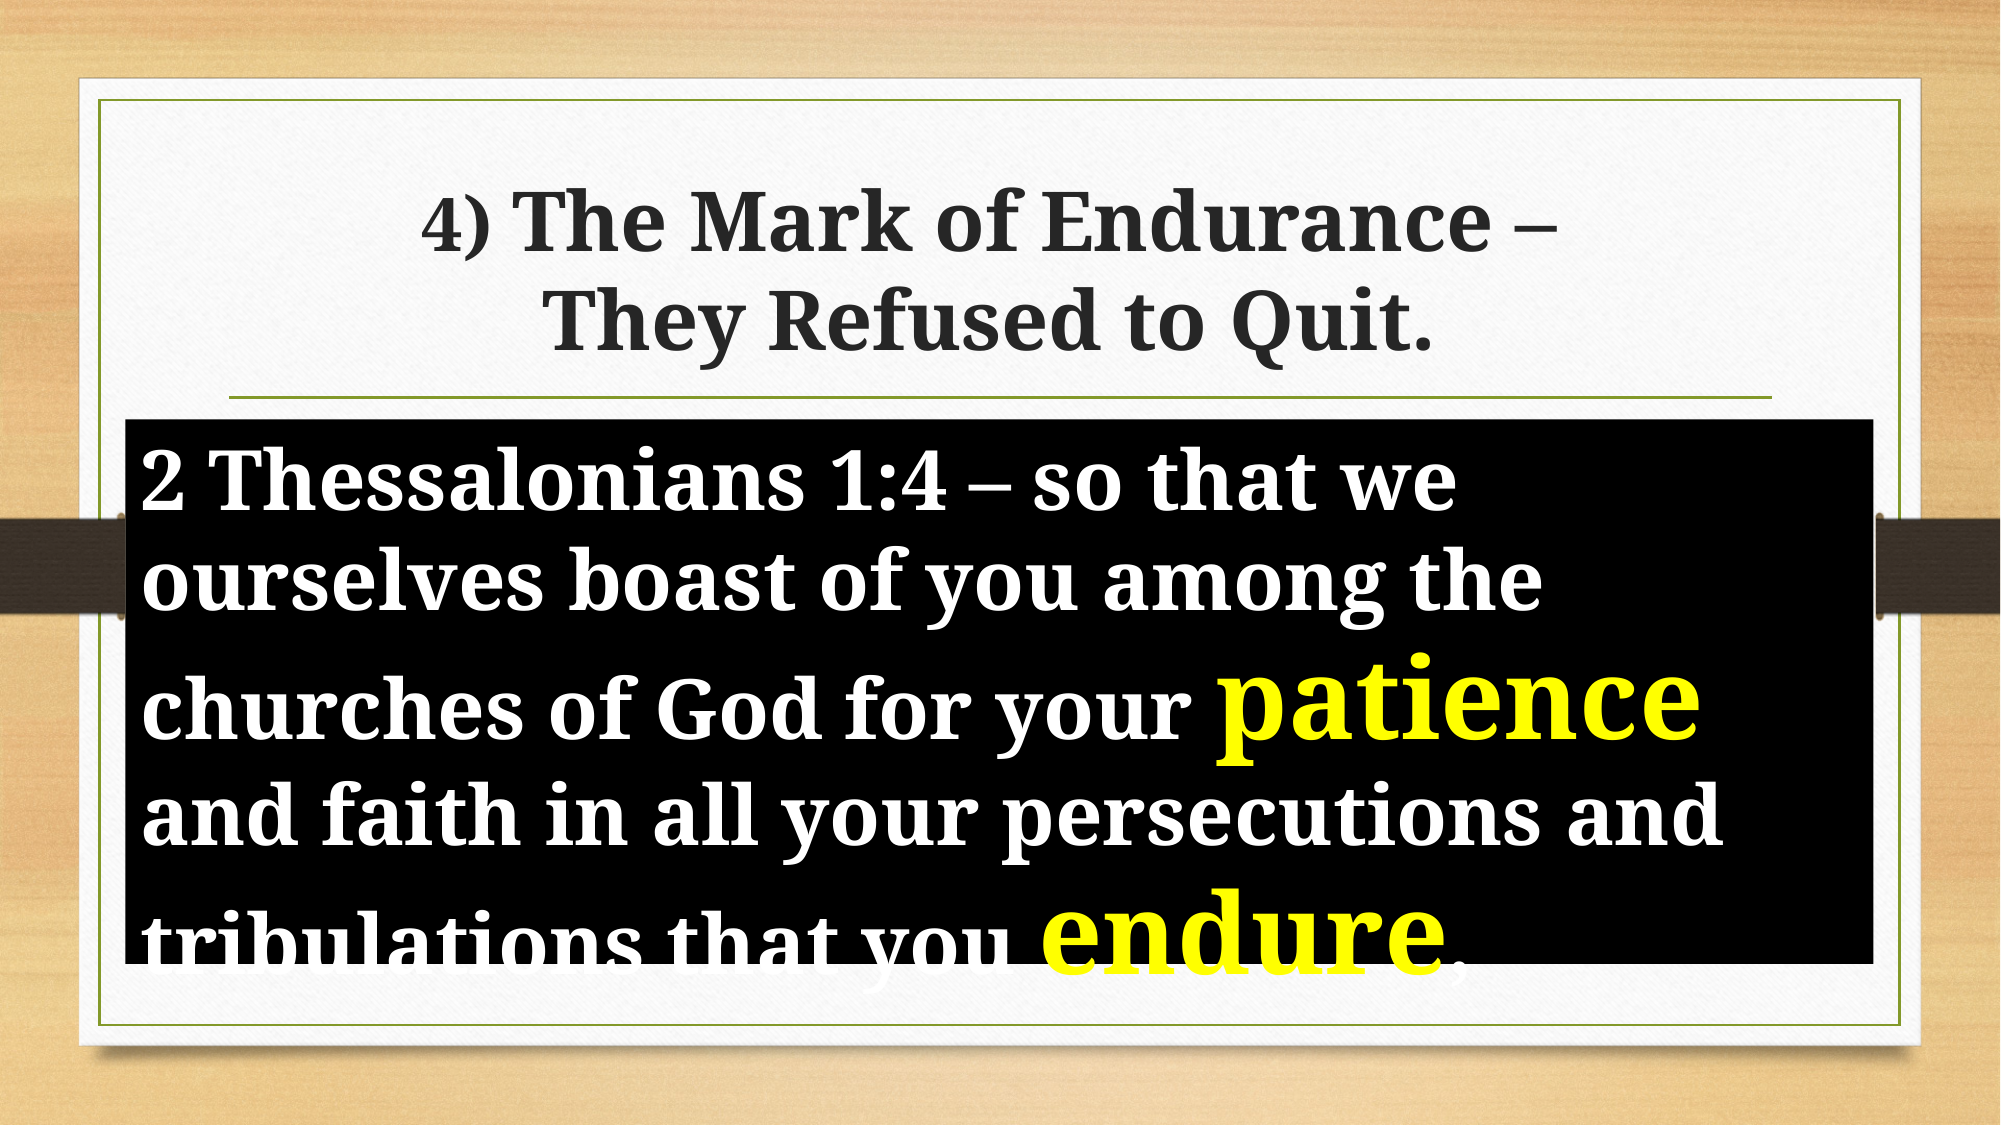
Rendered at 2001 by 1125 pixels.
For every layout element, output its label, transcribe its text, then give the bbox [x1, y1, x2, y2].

picture [0, 0, 2001, 1125]
title 4) The Mark of Endurance – They Refused to Quit. [212, 161, 1788, 375]
list 2 Thessalonians 1:4 – so that we ourselves boast of you among the churches of God for your patience and faith in all your persecutions and tribulations that you endure, [125, 419, 1874, 964]
